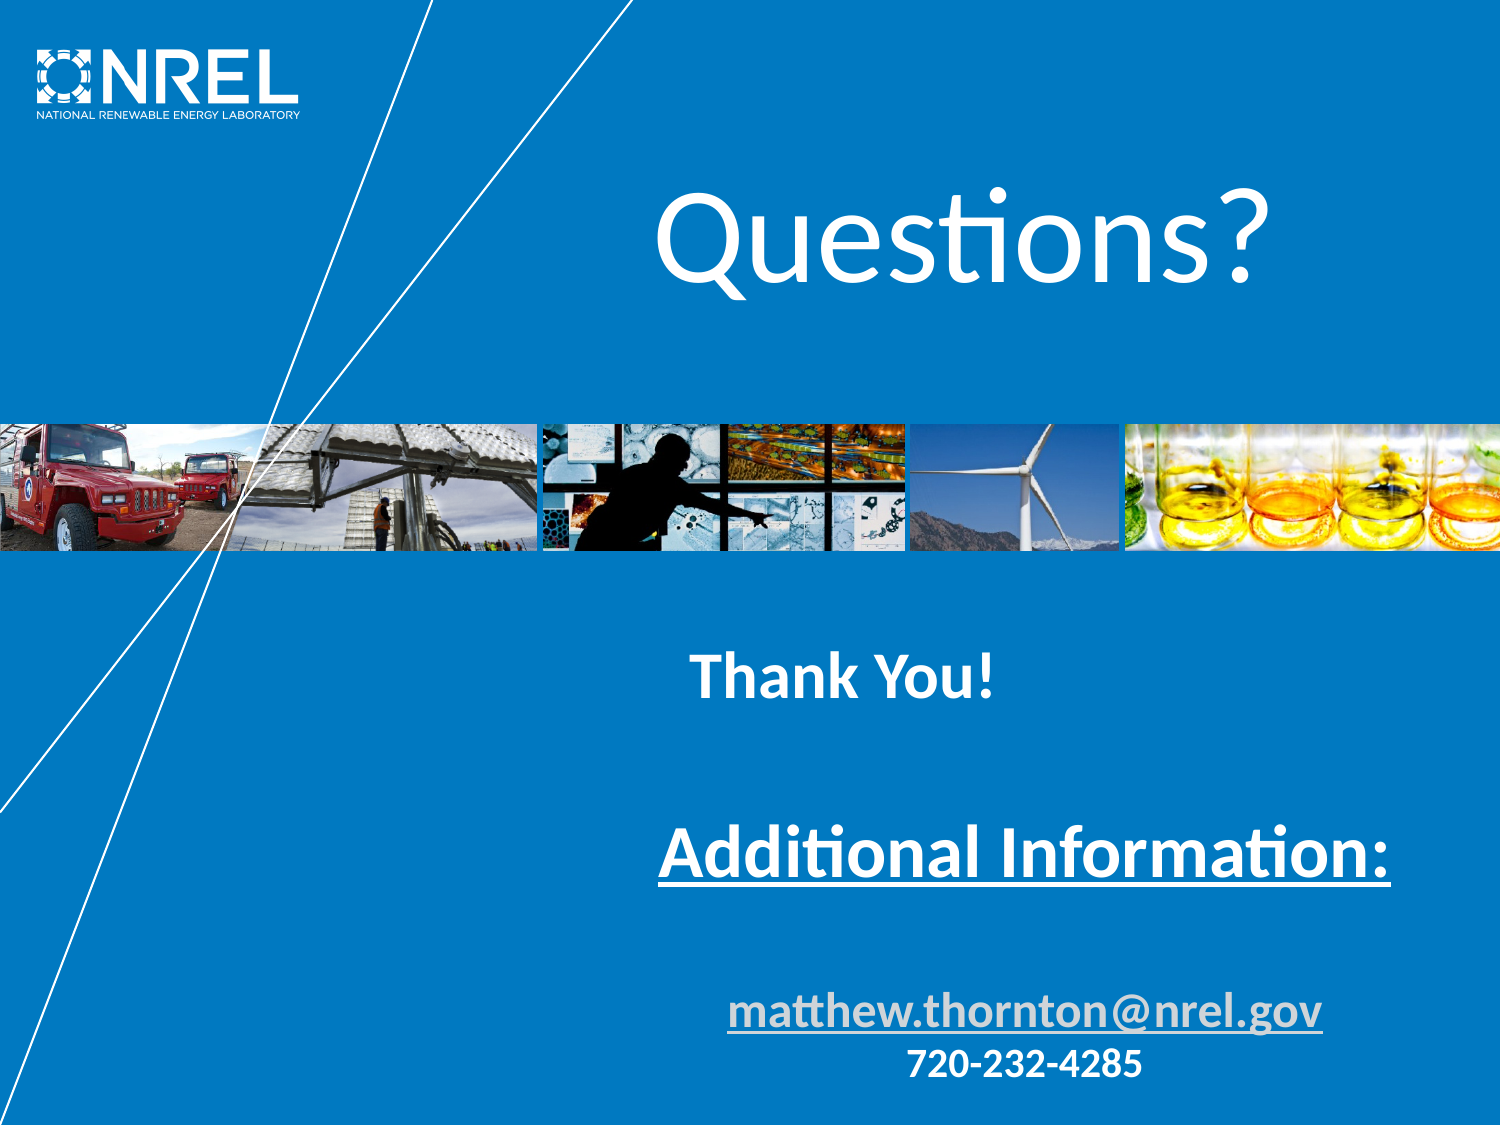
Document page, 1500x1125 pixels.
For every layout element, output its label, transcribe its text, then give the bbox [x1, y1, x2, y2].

picture [0, 424, 267, 551]
picture [910, 424, 1119, 551]
text_box Questions? [637, 137, 1438, 318]
picture [206, 519, 231, 551]
picture [37, 49, 300, 119]
text_box Thank You! [674, 624, 1113, 775]
picture [543, 424, 905, 551]
picture [244, 424, 300, 495]
picture [1125, 424, 1500, 551]
picture [223, 424, 537, 551]
list Additional Information: matthew.thornton@nrel.gov 720-232-4285 [612, 812, 1438, 1088]
